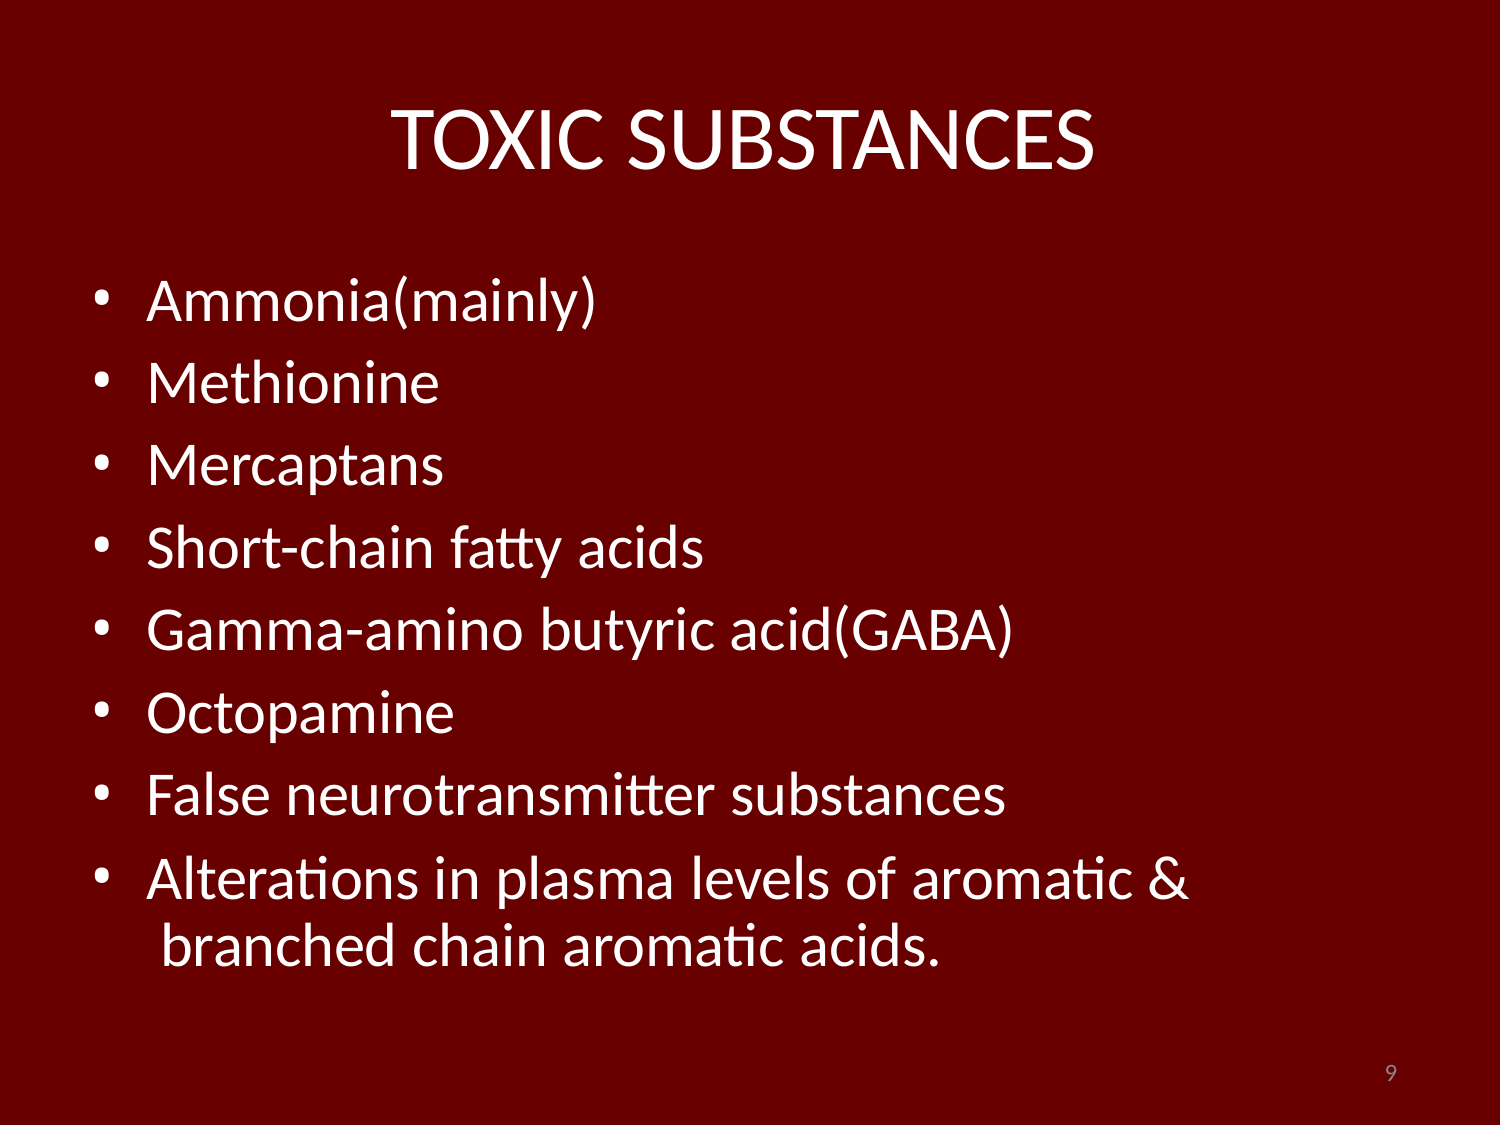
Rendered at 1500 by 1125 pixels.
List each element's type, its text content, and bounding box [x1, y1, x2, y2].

title TOXIC SUBSTANCES [388, 75, 1112, 248]
slide_number 9 [1378, 1060, 1417, 1125]
text_box Ammonia(mainly) Methionine Mercaptans Short-chain fatty acids Gamma-amino butyric acid(GABA) Octopamine False neurotransmitter substances Alterations in plasma levels of aromatic & branched chain aromatic acids. [87, 248, 1200, 980]
